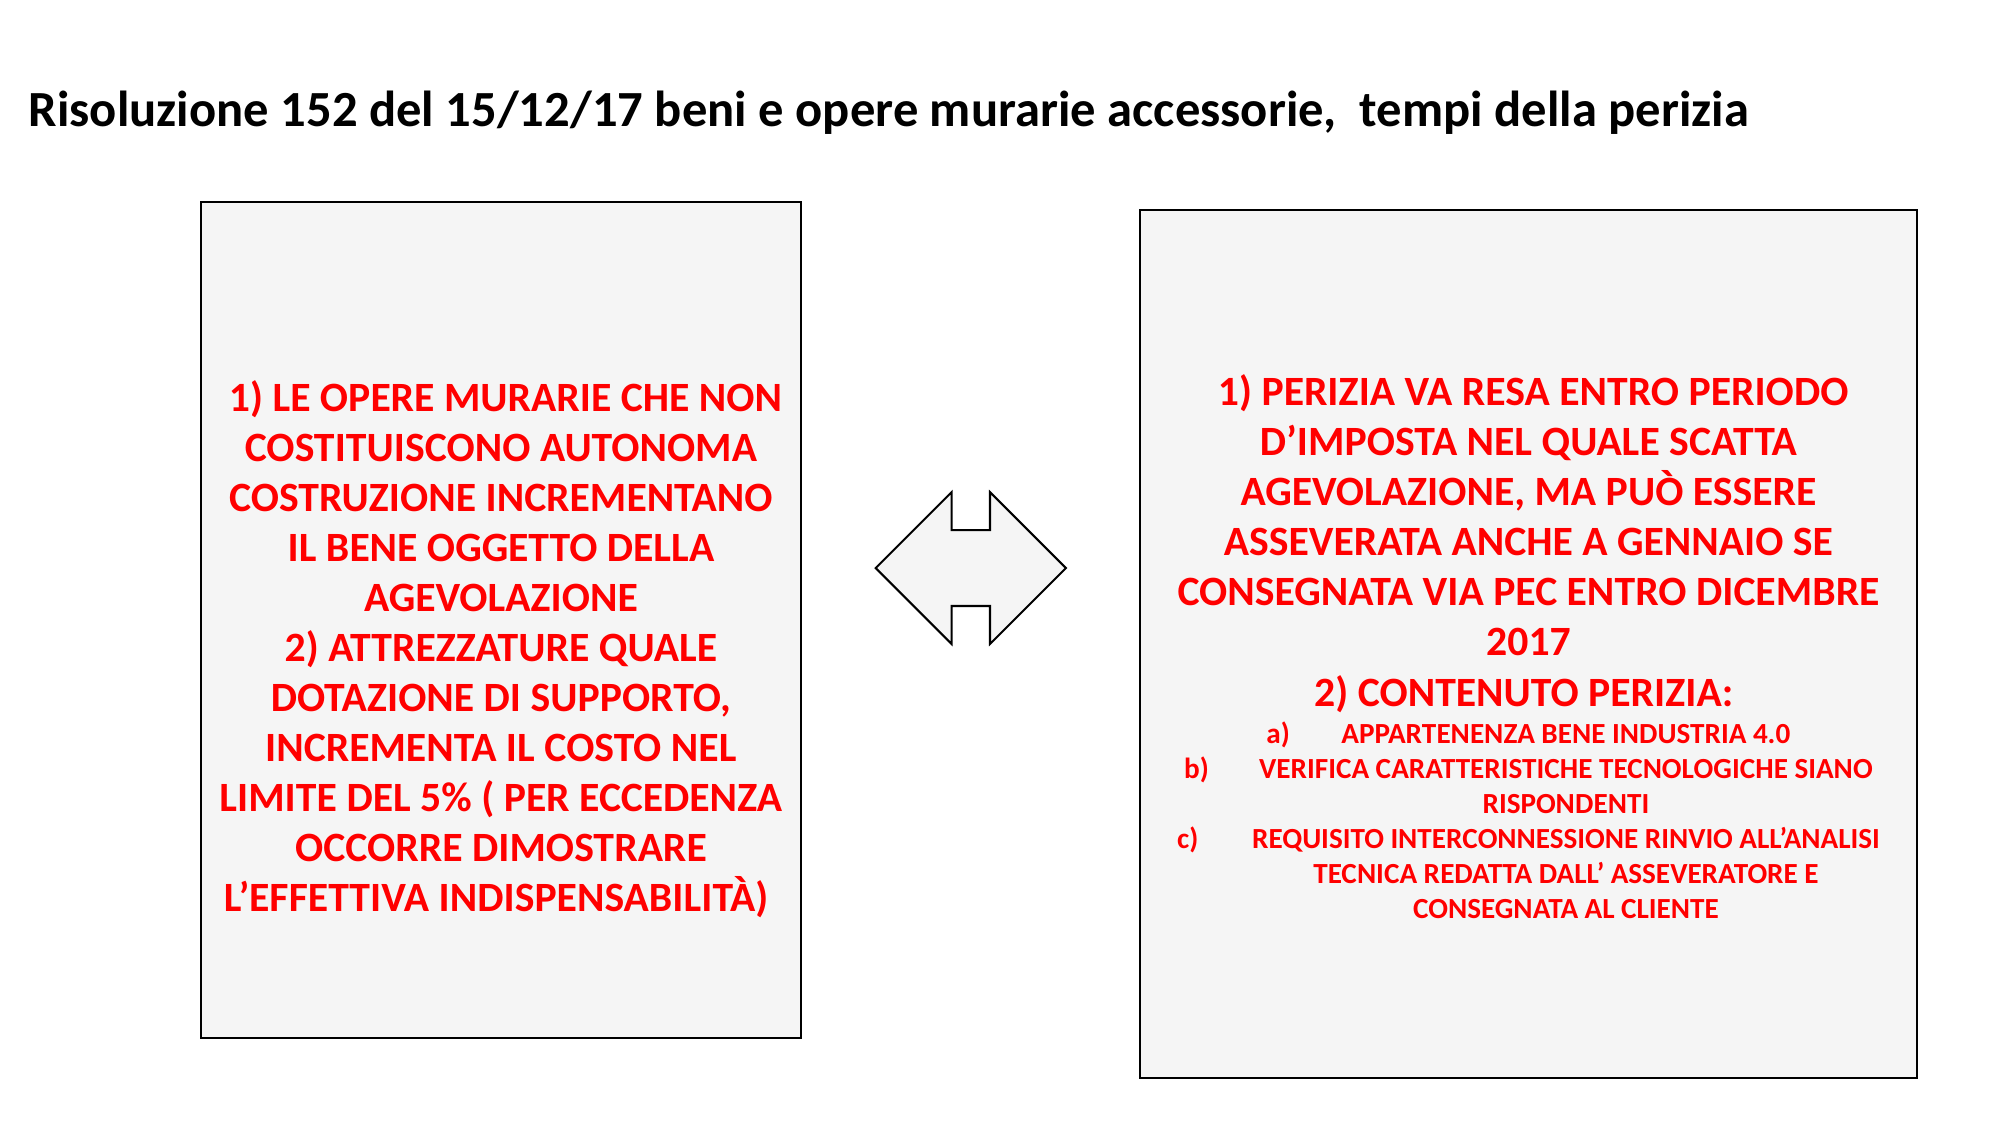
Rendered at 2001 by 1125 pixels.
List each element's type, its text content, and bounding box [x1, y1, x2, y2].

text_box [874, 489, 1068, 647]
text_box 1) Le opere murarie che non costituiscono autonoma costruzione incrementano il bene oggetto della agevolazione 2) Attrezzature quale dotazione di supporto, incrementa il costo nel limite del 5% ( per eccedenza occorre dimostrare l’effettiva indispensabilità) [200, 201, 802, 1039]
title Risoluzione 152 del 15/12/17 beni e opere murarie accessorie, tempi della perizia [13, 51, 1888, 168]
text_box 1) Perizia va resa entro periodo d’imposta nel quale scatta agevolazione, ma può essere asseverata anche a gennaio se consegnata via Pec entro dicembre 2017 2) Contenuto perizia: Appartenenza bene industria 4.0 Verifica caratteristiche tecnologiche siano rispondenti Requisito interconnessione rinvio all’analisi tecnica redatta dall’ asseveratore e consegnata al cliente [1139, 209, 1918, 1079]
